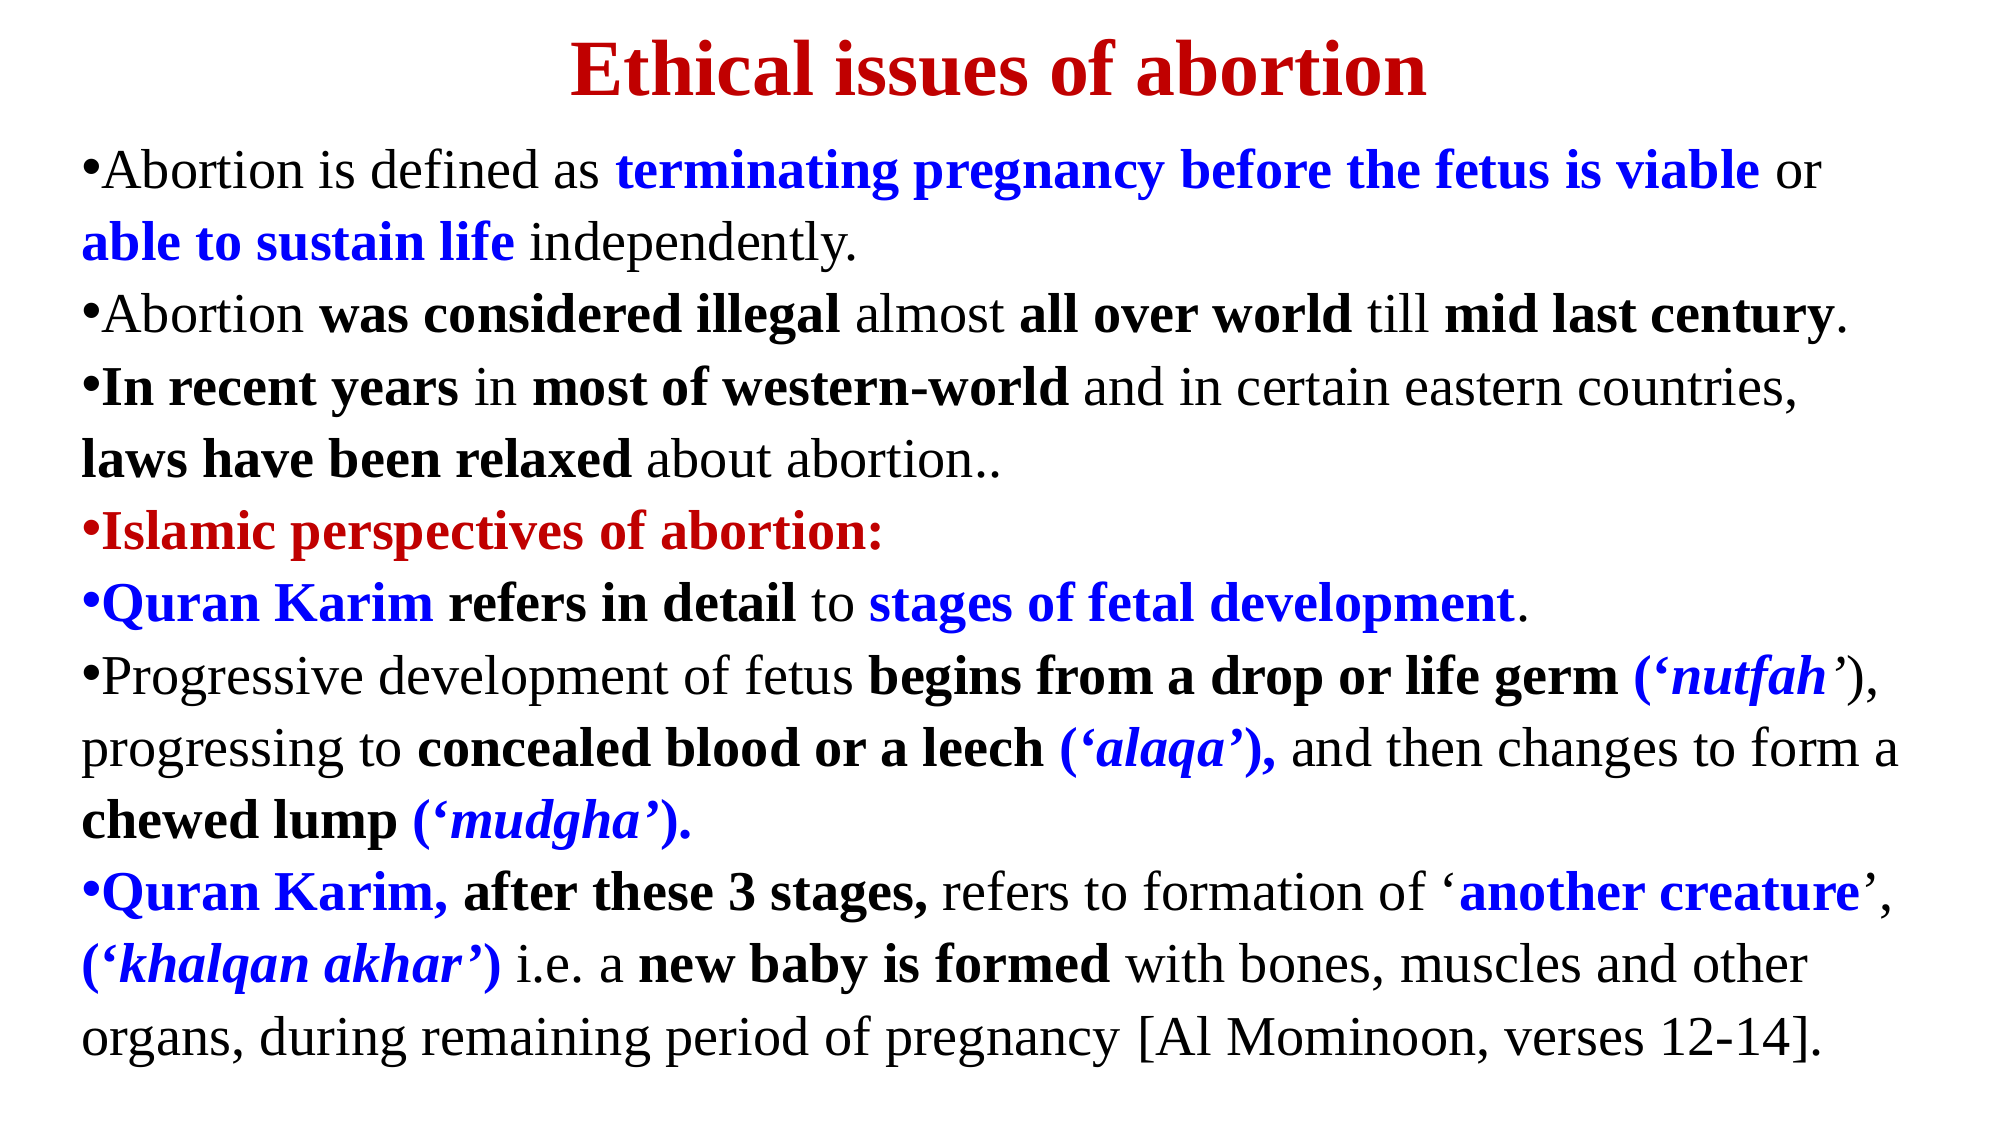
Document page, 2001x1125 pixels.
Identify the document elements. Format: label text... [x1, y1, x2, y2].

list Abortion is defined as terminating pregnancy before the fetus is viable or able to sustain life independently. Abortion was considered illegal almost all over world till mid last century. In recent years in most of western-world and in certain eastern countries, laws have been relaxed about abortion.. Islamic perspectives of abortion: Quran Karim refers in detail to stages of fetal development. Progressive development of fetus begins from a drop or life germ (‘nutfah’), progressing to concealed blood or a leech (‘alaqa’), and then changes to form a chewed lump (‘mudgha’). Quran Karim, after these 3 stages, refers to formation of ‘another creature’, (‘khalqan akhar’) i.e. a new baby is formed with bones, muscles and other organs, during remaining period of pregnancy [Al Mominoon, verses 12-14]. [66, 120, 1932, 1070]
title Ethical issues of abortion [137, 18, 1863, 120]
